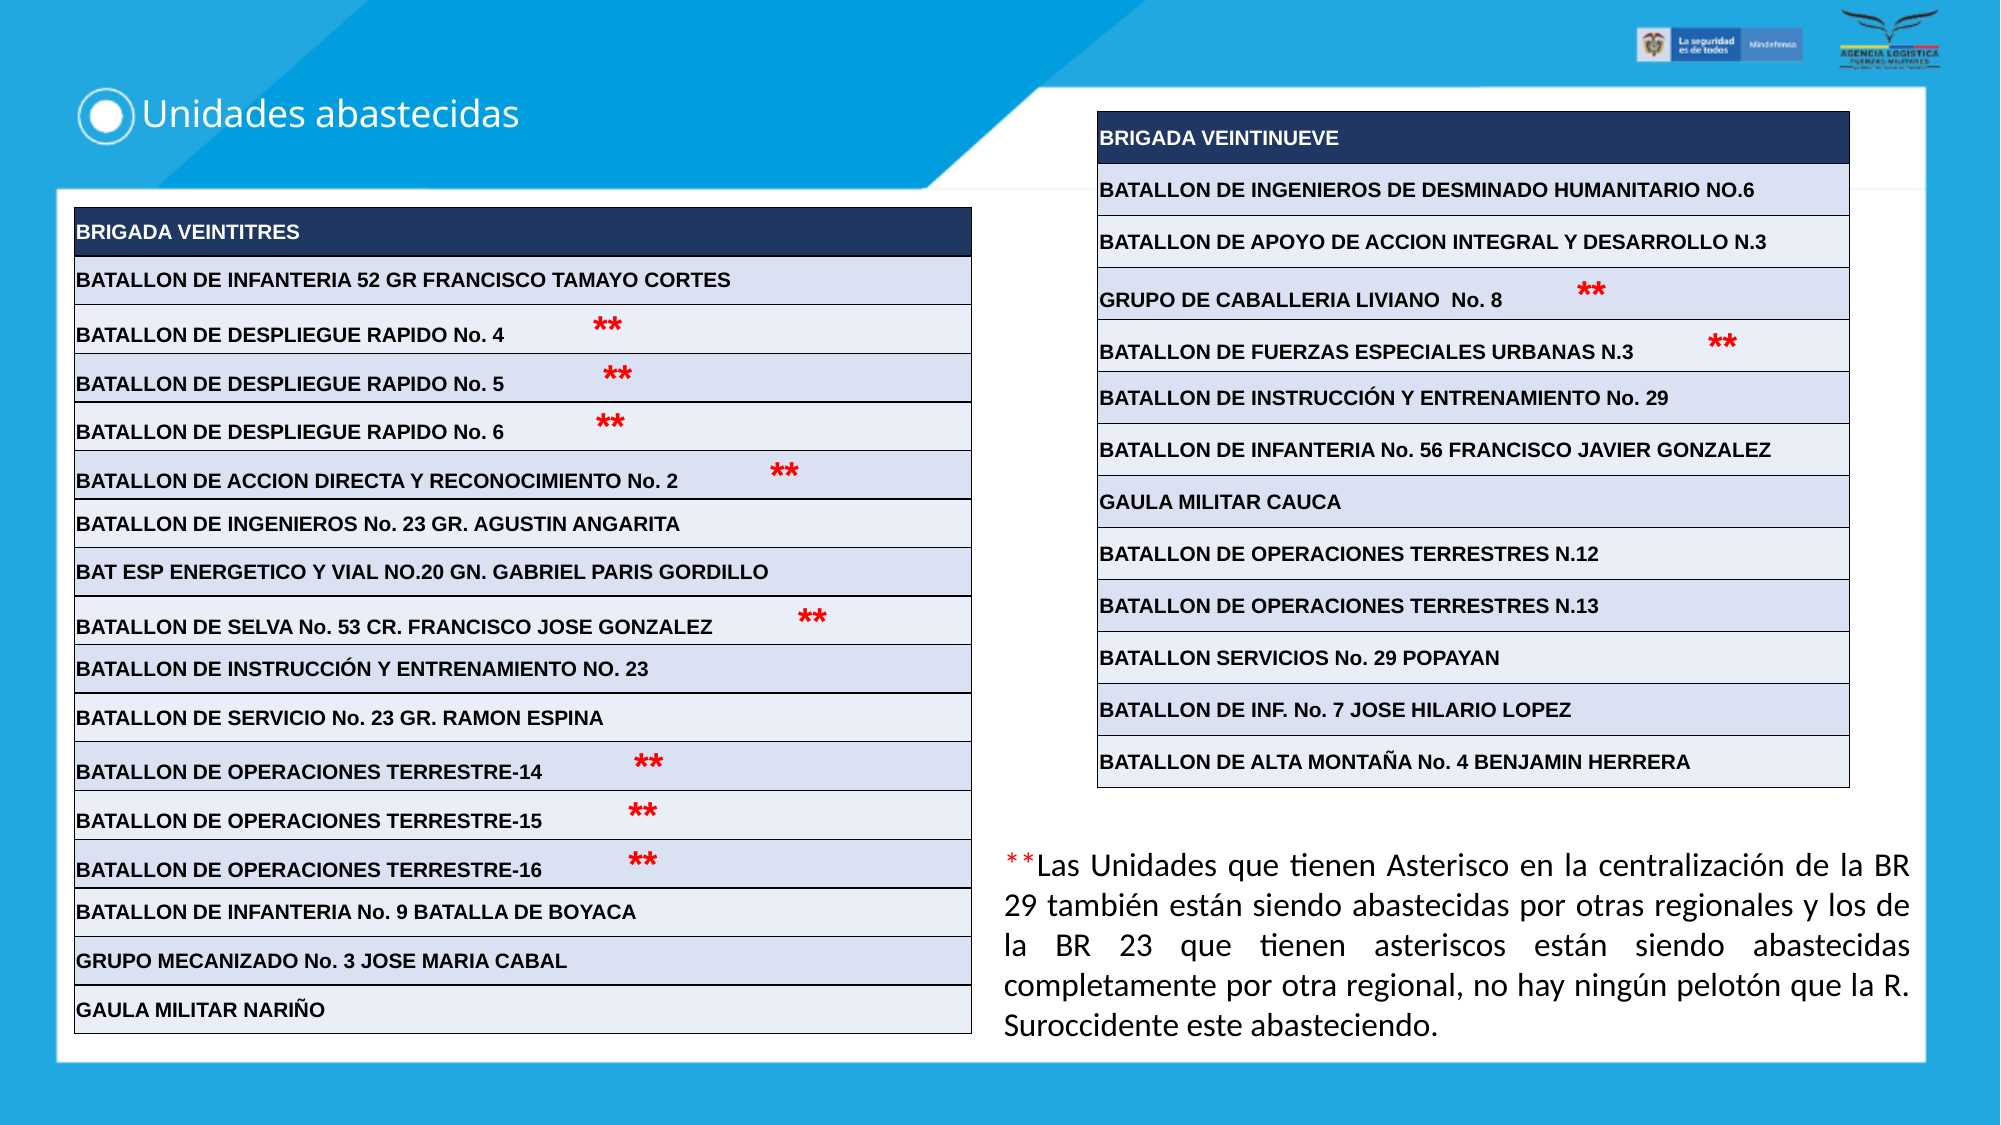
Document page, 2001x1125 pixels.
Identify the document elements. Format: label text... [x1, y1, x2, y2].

table_cell BATALLON SERVICIOS No. 29 POPAYAN [1098, 632, 1849, 683]
picture [0, 0, 2000, 1125]
table_cell BATALLON DE ALTA MONTAÑA No. 4 BENJAMIN HERRERA [1098, 736, 1849, 787]
table_cell BATALLON DE OPERACIONES TERRESTRES N.13 [1098, 580, 1849, 631]
table_cell BATALLON DE SERVICIO No. 23 GR. RAMON ESPINA [75, 694, 971, 741]
table_cell BATALLON DE DESPLIEGUE RAPIDO No. 5 ** [75, 354, 971, 401]
table_cell BATALLON DE APOYO DE ACCION INTEGRAL Y DESARROLLO N.3 [1098, 216, 1849, 267]
table_cell BATALLON DE INF. No. 7 JOSE HILARIO LOPEZ [1098, 684, 1849, 735]
table_cell BAT ESP ENERGETICO Y VIAL NO.20 GN. GABRIEL PARIS GORDILLO [75, 548, 971, 595]
table_cell BATALLON DE FUERZAS ESPECIALES URBANAS N.3 ** [1098, 320, 1849, 371]
table_cell BATALLON DE INGENIEROS No. 23 GR. AGUSTIN ANGARITA [75, 500, 971, 547]
table_cell BATALLON DE INSTRUCCIÓN Y ENTRENAMIENTO NO. 23 [75, 645, 971, 692]
table_cell BATALLON DE DESPLIEGUE RAPIDO No. 4 ** [75, 305, 971, 353]
table_cell BATALLON DE OPERACIONES TERRESTRE-15 ** [75, 791, 971, 839]
title Unidades abastecidas [139, 16, 972, 207]
table_header BRIGADA VEINTITRES [75, 208, 971, 255]
table_cell BATALLON DE INFANTERIA 52 GR FRANCISCO TAMAYO CORTES [75, 257, 971, 304]
table_cell GAULA MILITAR NARIÑO [75, 986, 971, 1033]
table_cell BATALLON DE ACCION DIRECTA Y RECONOCIMIENTO No. 2 ** [75, 451, 971, 498]
table_cell BATALLON DE OPERACIONES TERRESTRE-16 ** [75, 840, 971, 887]
table_header BRIGADA VEINTINUEVE [1098, 112, 1849, 163]
text_box **Las Unidades que tienen Asterisco en la centralización de la BR 29 también están siendo abastecidas por otras regionales y los de la BR 23 que tienen asteriscos están siendo abastecidas completamente por otra regional, no hay ningún pelotón que la R. Suroccidente este abasteciendo. [989, 835, 1927, 1051]
table_cell GRUPO MECANIZADO No. 3 JOSE MARIA CABAL [75, 937, 971, 984]
table_cell BATALLON DE INFANTERIA No. 9 BATALLA DE BOYACA [75, 889, 971, 936]
table_cell BATALLON DE DESPLIEGUE RAPIDO No. 6 ** [75, 403, 971, 450]
table_cell BATALLON DE OPERACIONES TERRESTRES N.12 [1098, 528, 1849, 579]
table_cell BATALLON DE SELVA No. 53 CR. FRANCISCO JOSE GONZALEZ ** [75, 597, 971, 644]
table_cell BATALLON DE OPERACIONES TERRESTRE-14 ** [75, 742, 971, 790]
table_cell GRUPO DE CABALLERIA LIVIANO No. 8 ** [1098, 268, 1849, 319]
table_cell BATALLON DE INSTRUCCIÓN Y ENTRENAMIENTO No. 29 [1098, 372, 1849, 423]
table_cell BATALLON DE INGENIEROS DE DESMINADO HUMANITARIO NO.6 [1098, 164, 1849, 215]
table_cell GAULA MILITAR CAUCA [1098, 476, 1849, 527]
table_cell BATALLON DE INFANTERIA No. 56 FRANCISCO JAVIER GONZALEZ [1098, 424, 1849, 475]
